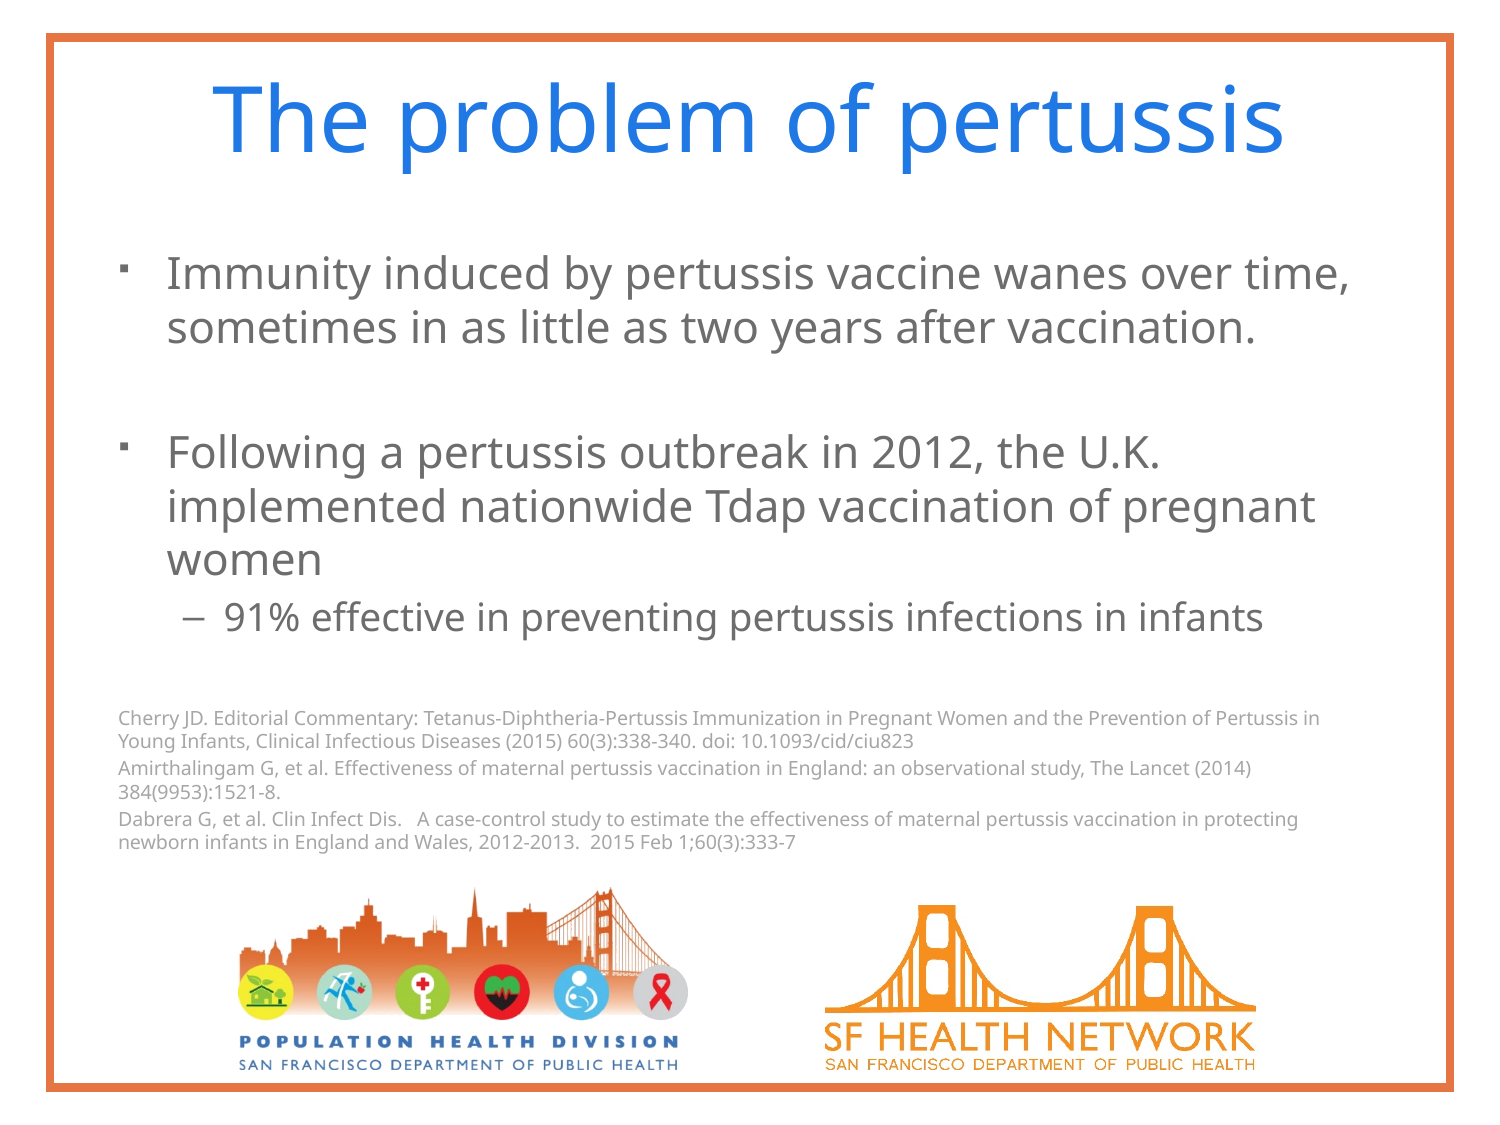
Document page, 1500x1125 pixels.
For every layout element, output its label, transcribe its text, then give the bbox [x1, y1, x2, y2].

picture [825, 905, 1256, 1070]
list Immunity induced by pertussis vaccine wanes over time, sometimes in as little as two years after vaccination. Following a pertussis outbreak in 2012, the U.K. implemented nationwide Tdap vaccination of pregnant women 91% effective in preventing pertussis infections in infants Cherry JD. Editorial Commentary: Tetanus-Diphtheria-Pertussis Immunization in Pregnant Women and the Prevention of Pertussis in Young Infants, Clinical Infectious Diseases (2015) 60(3):338-340. doi: 10.1093/cid/ciu823 Amirthalingam G, et al. Effectiveness of maternal pertussis vaccination in England: an observational study, The Lancet (2014) 384(9953):1521-8. Dabrera G, et al. Clin Infect Dis. A case-control study to estimate the effectiveness of maternal pertussis vaccination in protecting newborn infants in England and Wales, 2012-2013. 2015 Feb 1;60(3):333-7 [103, 237, 1397, 900]
picture [238, 900, 688, 1070]
title The problem of pertussis [75, 45, 1425, 188]
